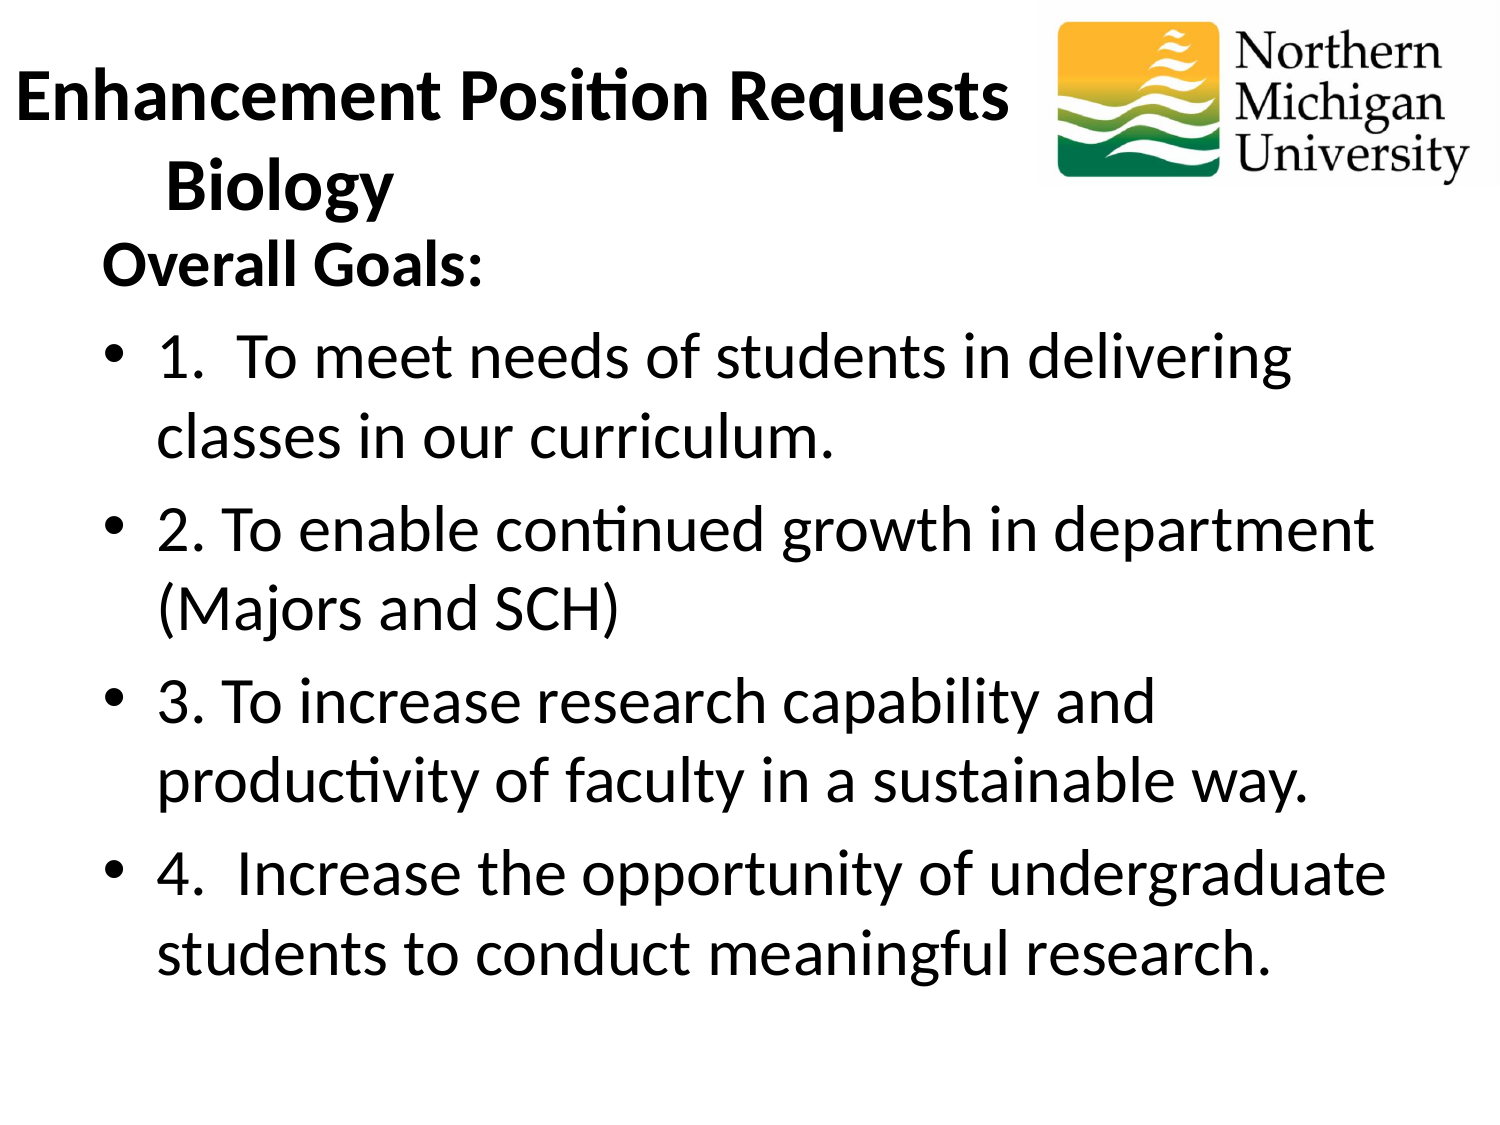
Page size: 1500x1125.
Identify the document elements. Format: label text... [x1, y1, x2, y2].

list Overall Goals: 1. To meet needs of students in delivering classes in our curriculum. 2. To enable continued growth in department (Majors and SCH) 3. To increase research capability and productivity of faculty in a sustainable way. 4. Increase the opportunity of undergraduate students to conduct meaningful research. [87, 238, 1500, 1075]
picture [1037, 0, 1500, 263]
text_box Enhancement Position Requests Biology [0, 37, 1032, 238]
